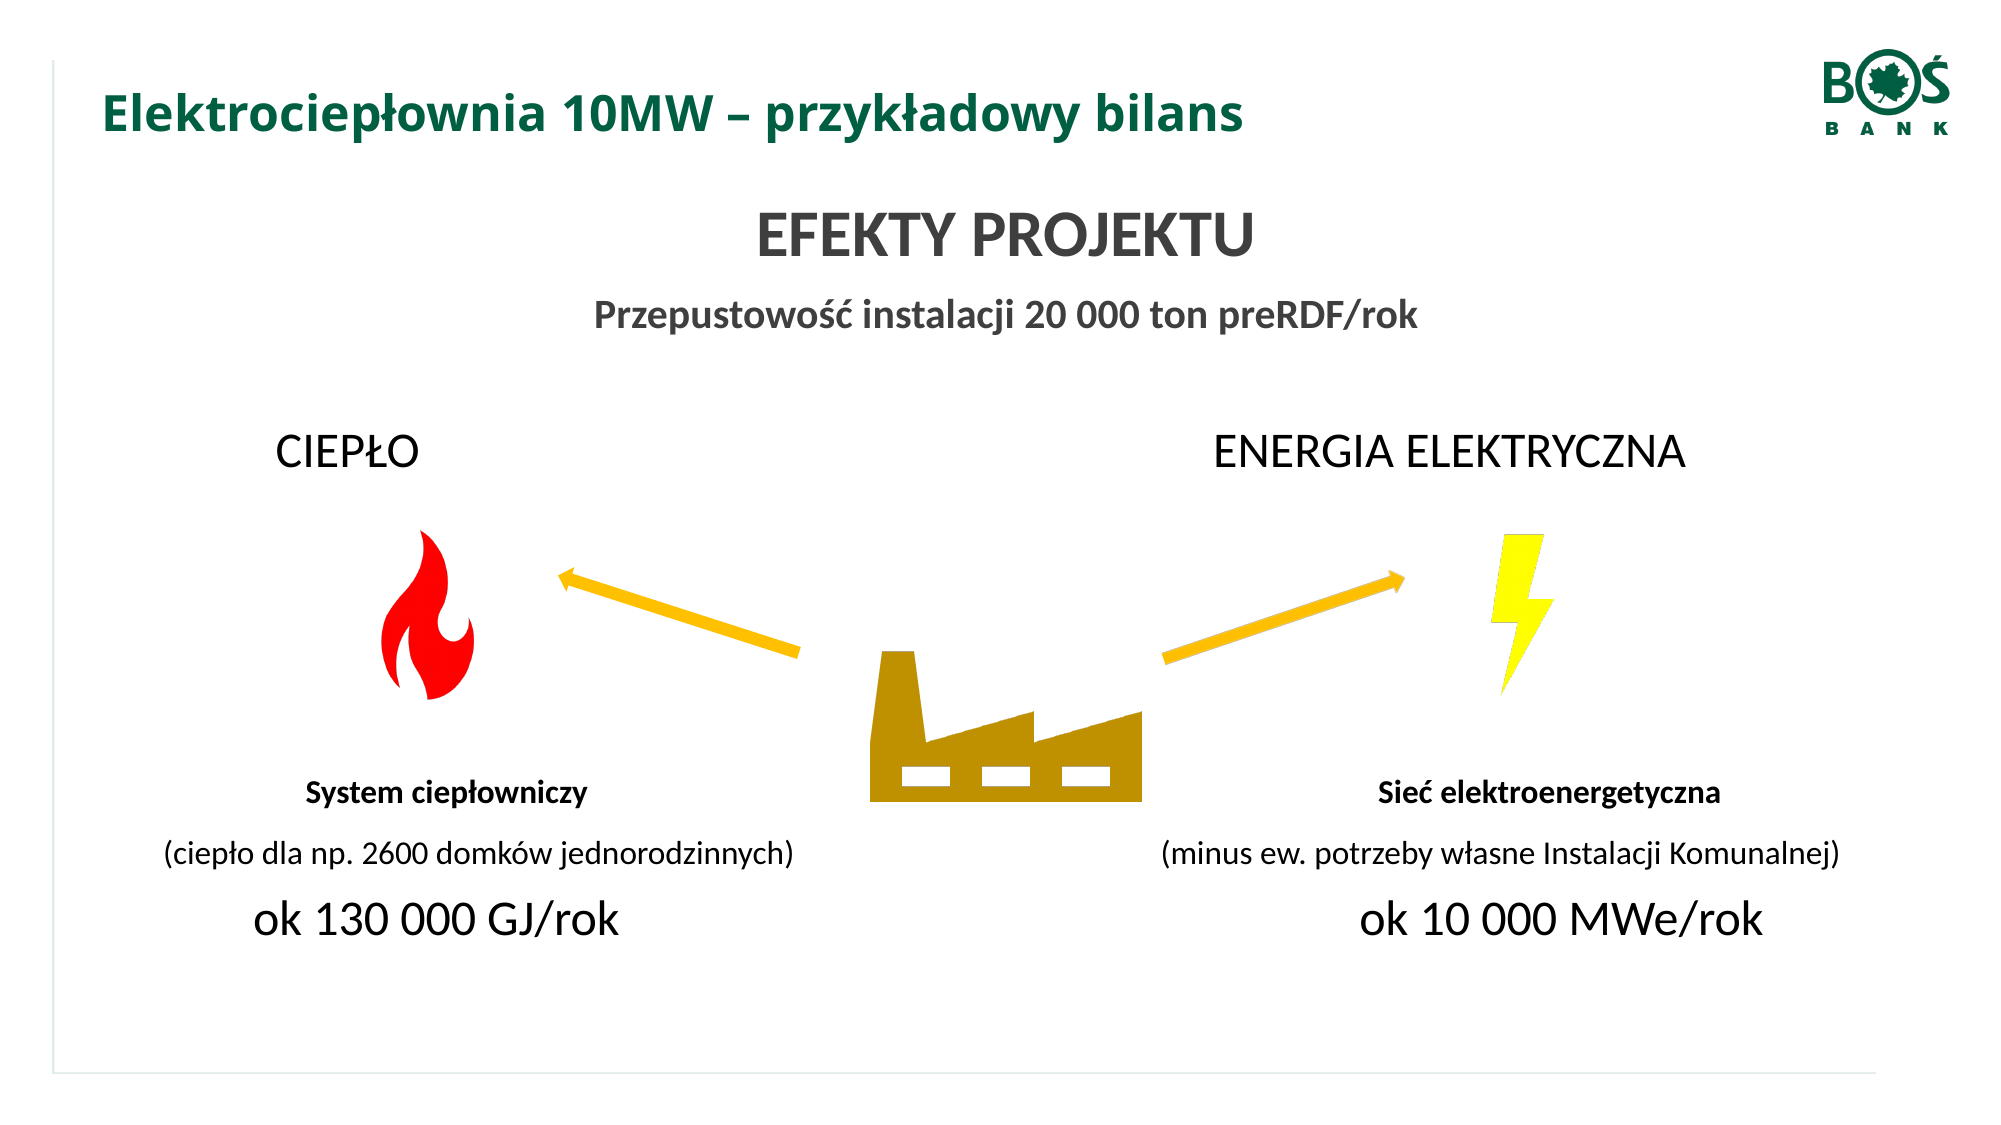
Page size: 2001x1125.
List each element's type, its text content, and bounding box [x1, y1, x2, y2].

text_box [559, 569, 800, 658]
list Elektrociepłownia 10MW – przykładowy bilans [86, 81, 1688, 227]
picture [352, 520, 503, 709]
text_box EFEKTY PROJEKTU Przepustowość instalacji 20 000 ton preRDF/rok CIEPŁO ENERGIA ELEKTRYCZNA System ciepłowniczy Sieć elektroenergetyczna (ciepło dla np. 2600 domków jednorodzinnych) (minus ew. potrzeby własne Instalacji Komunalnej) ok 130 000 GJ/rok ok 10 000 MWe/rok [148, 191, 1865, 1093]
picture [52, 49, 1950, 1074]
picture [1447, 520, 1598, 709]
picture [813, 566, 1411, 833]
